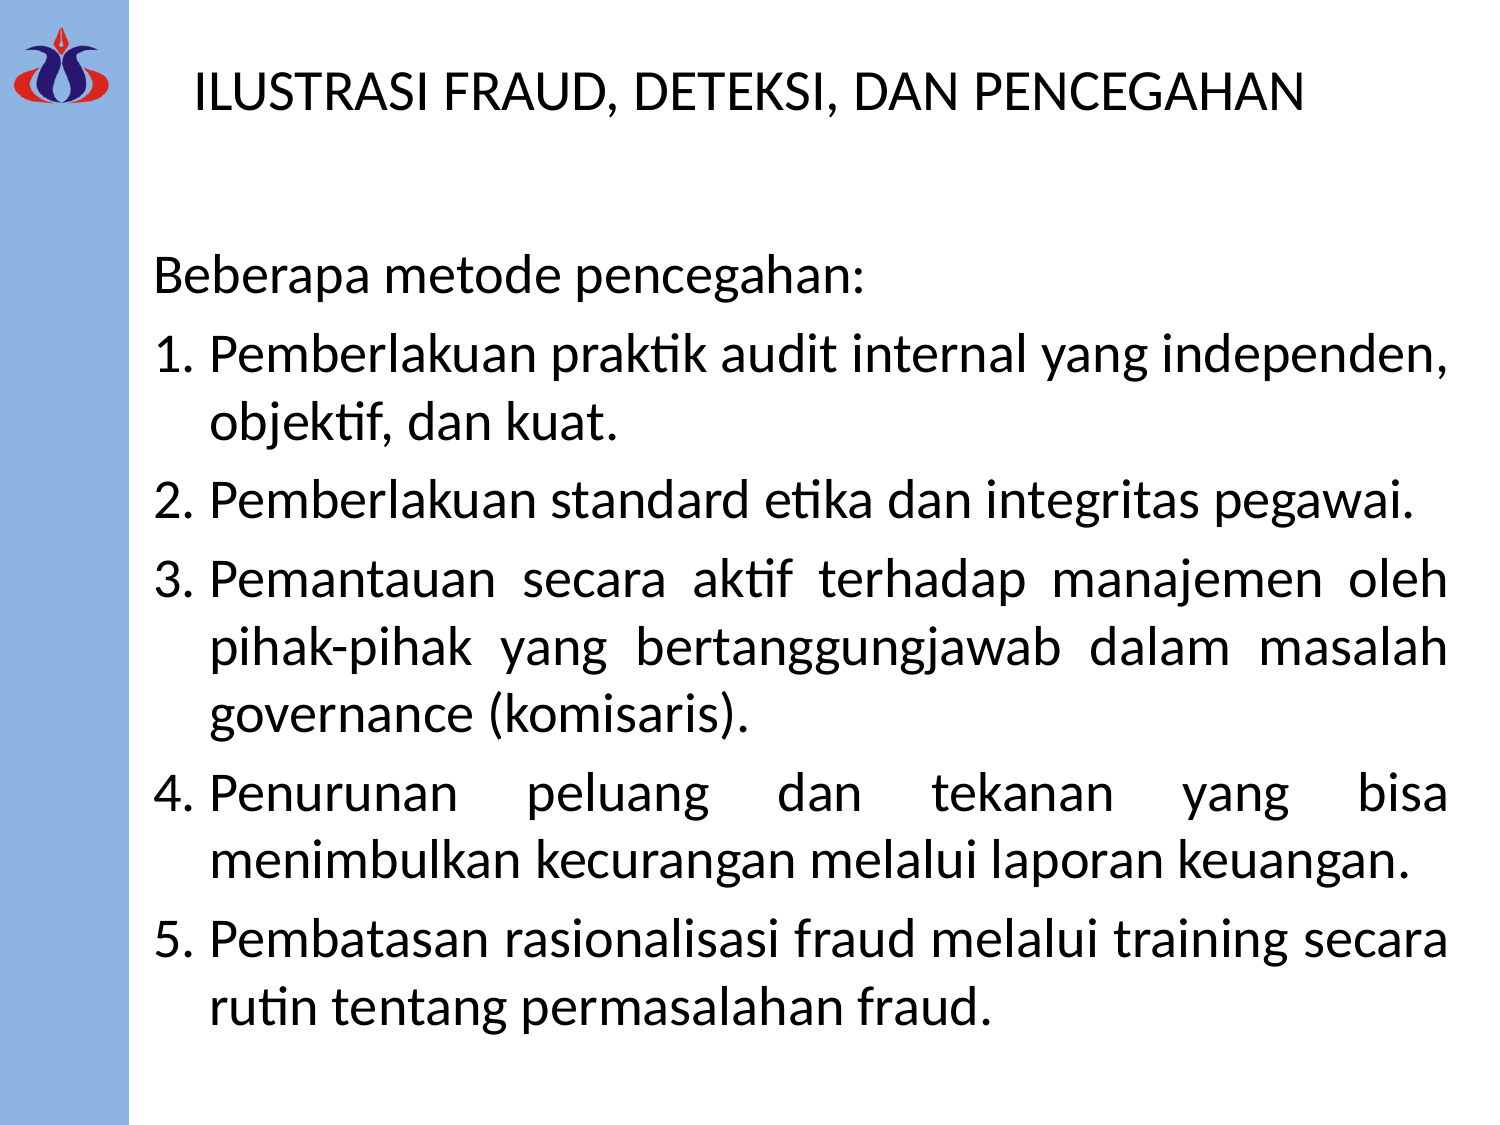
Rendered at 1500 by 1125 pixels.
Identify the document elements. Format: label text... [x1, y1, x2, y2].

title ILUSTRASI FRAUD, DETEKSI, DAN PENCEGAHAN [75, 45, 1425, 233]
picture [11, 23, 111, 106]
list Beberapa metode pencegahan: Pemberlakuan praktik audit internal yang independen, objektif, dan kuat. Pemberlakuan standard etika dan integritas pegawai. Pemantauan secara aktif terhadap manajemen oleh pihak-pihak yang bertanggungjawab dalam masalah governance (komisaris). Penurunan peluang dan tekanan yang bisa menimbulkan kecurangan melalui laporan keuangan. Pembatasan rasionalisasi fraud melalui training secara rutin tentang permasalahan fraud. [138, 230, 1465, 973]
